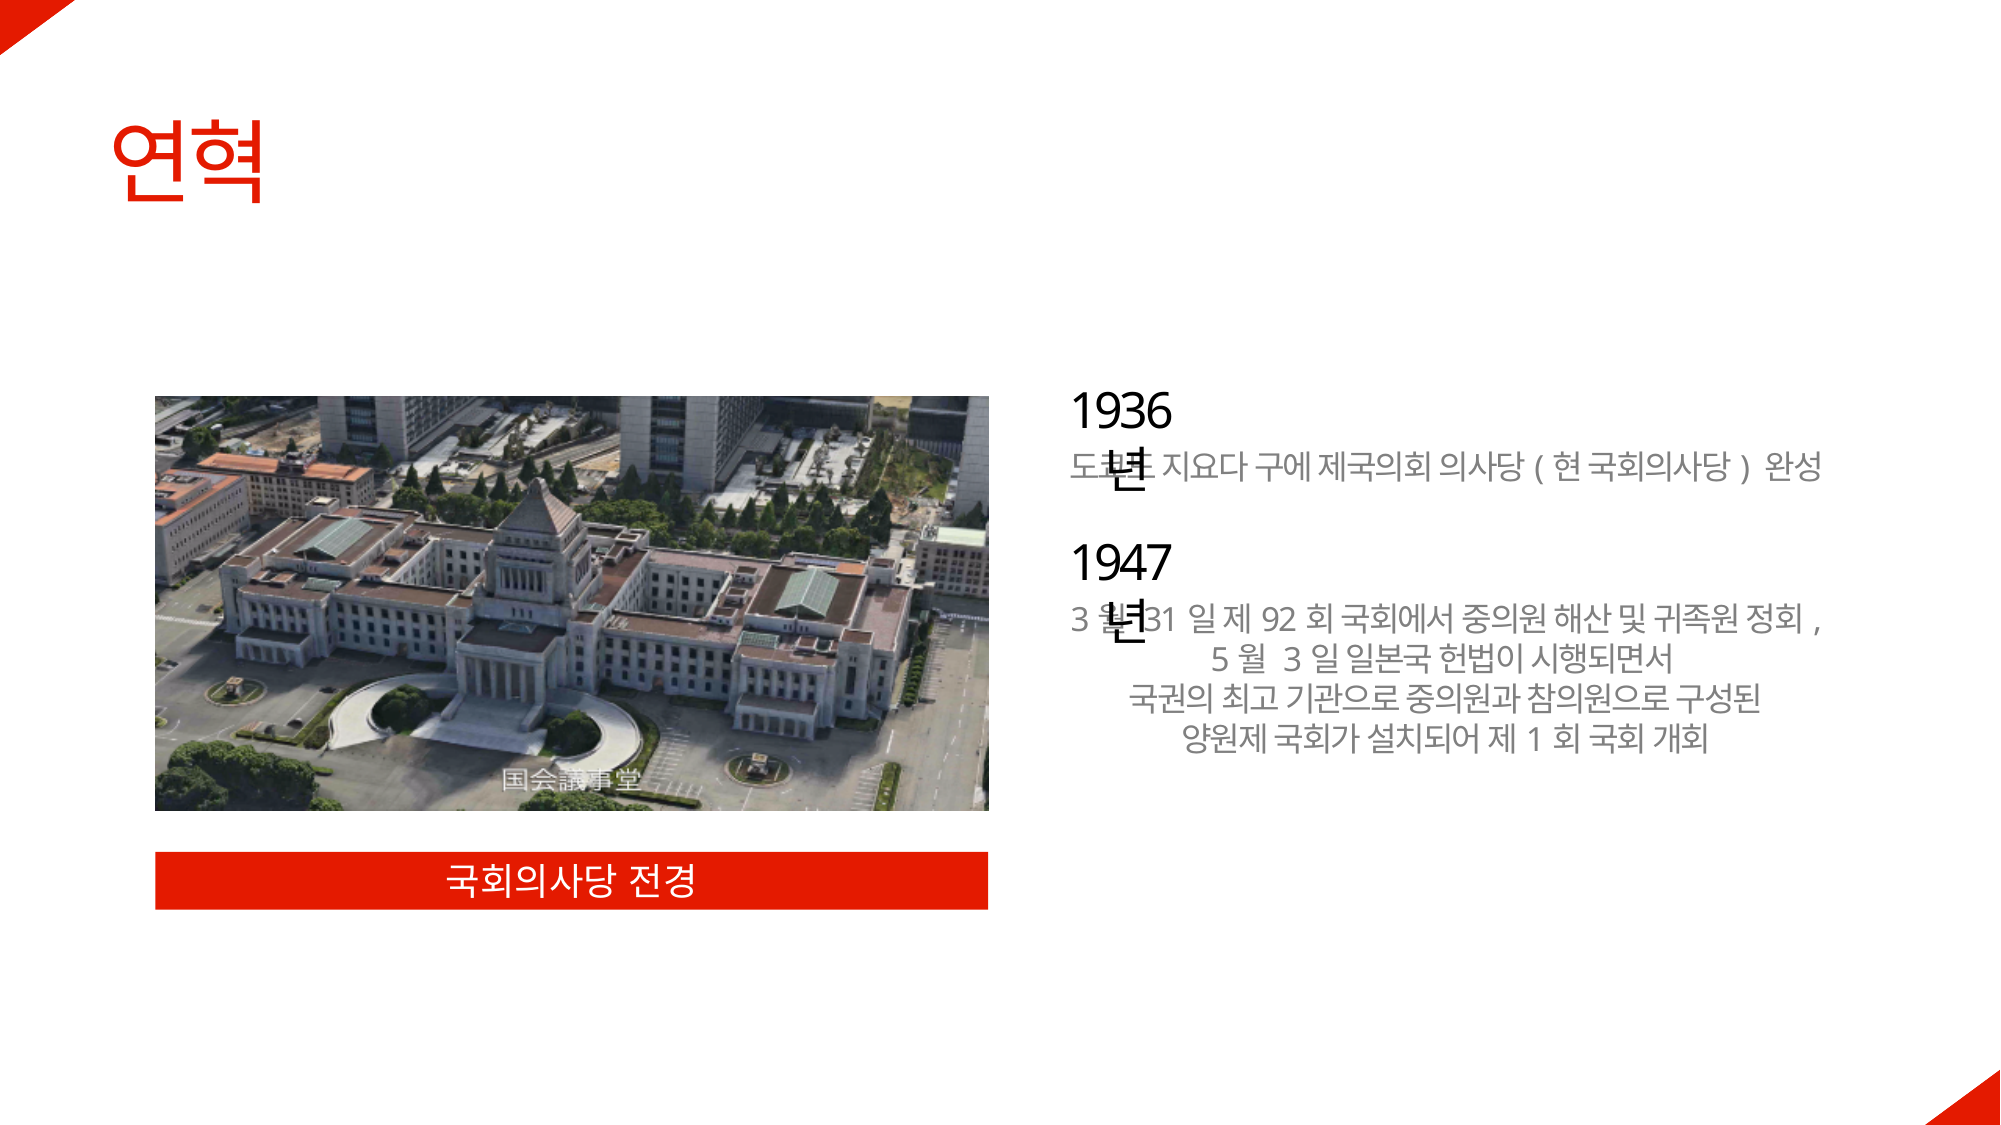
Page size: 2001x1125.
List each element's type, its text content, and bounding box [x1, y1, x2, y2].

text_box 1936년 [1046, 378, 1208, 499]
text_box 3월 31일 제92회 국회에서 중의원 해산 및 귀족원 정회, 5월 3일 일본국 헌법이 시행되면서 국권의 최고 기관으로 중의원과 참의원으로 구성된 양원제 국회가 설치되어 제1회 국회 개회 [1055, 590, 1837, 766]
text_box 도쿄도 지요다 구에 제국의회 의사당(현 국회의사당) 완성 [1208, 439, 1839, 494]
text_box 국회의사당 전경 [154, 851, 989, 911]
text_box 1947년 [1046, 530, 1208, 651]
text_box 연혁 [94, 104, 941, 215]
picture [155, 396, 989, 811]
